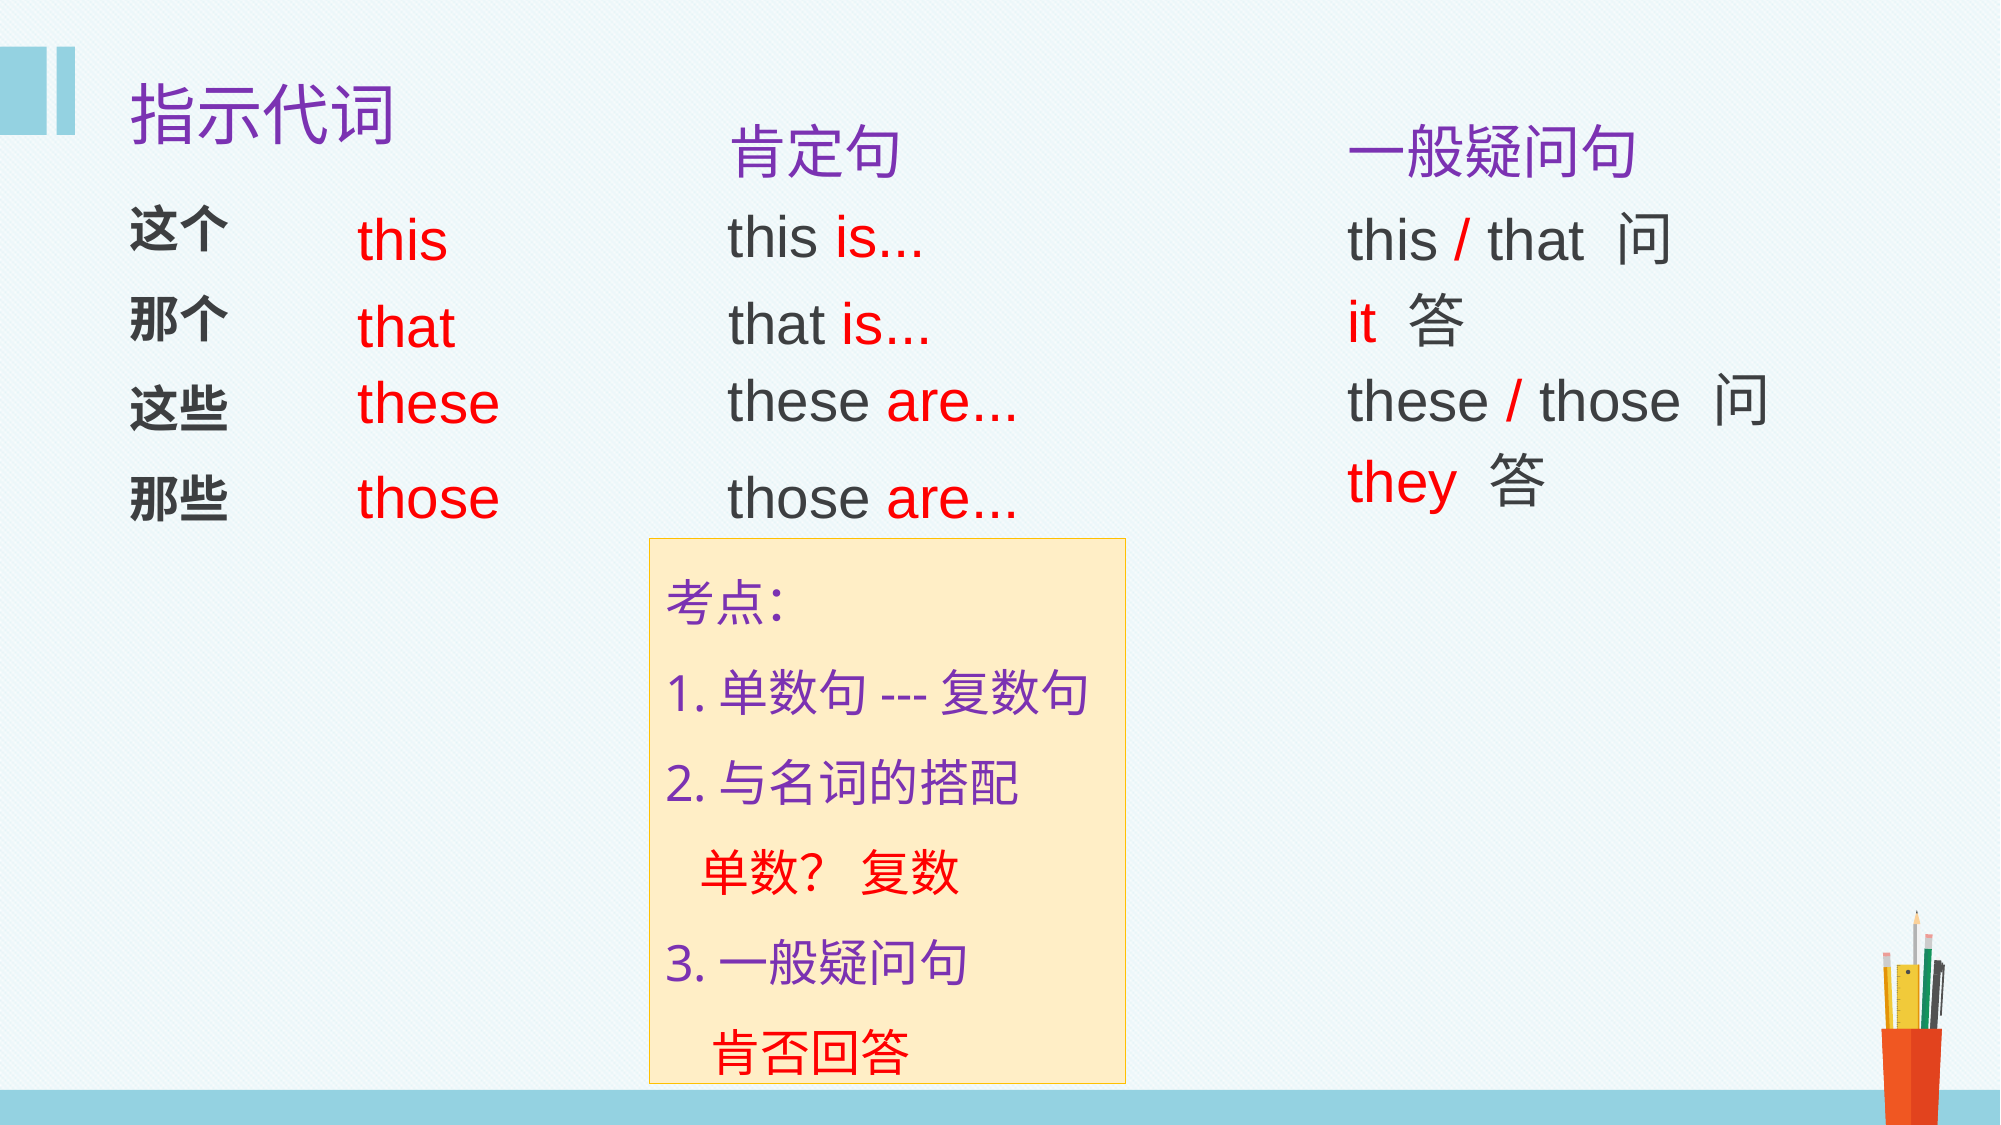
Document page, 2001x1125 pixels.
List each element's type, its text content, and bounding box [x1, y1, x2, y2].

text_box it 答 [1332, 241, 1702, 320]
text_box those are... [713, 417, 1036, 537]
text_box 一般疑问句 [1332, 107, 1683, 159]
text_box this is... [713, 157, 1082, 277]
picture [0, 0, 2000, 1089]
text_box 指示代词 [114, 60, 464, 131]
text_box that [343, 246, 471, 323]
text_box these / those 问 [1332, 320, 1852, 441]
text_box 考点： 1.单数句---复数句 2.与名词的搭配 单数？ 复数 3.一般疑问句 肯否回答 [649, 538, 1126, 1084]
text_box that is... [713, 244, 948, 320]
text_box 肯定句 [713, 107, 1063, 157]
text_box these are... [713, 320, 1036, 417]
text_box 这个 那个 这些 那些 [114, 159, 245, 535]
text_box they 答 [1332, 402, 1702, 522]
text_box this / that 问 [1332, 159, 1702, 241]
text_box those [343, 417, 516, 537]
text_box these [343, 323, 516, 417]
text_box this [342, 159, 464, 280]
